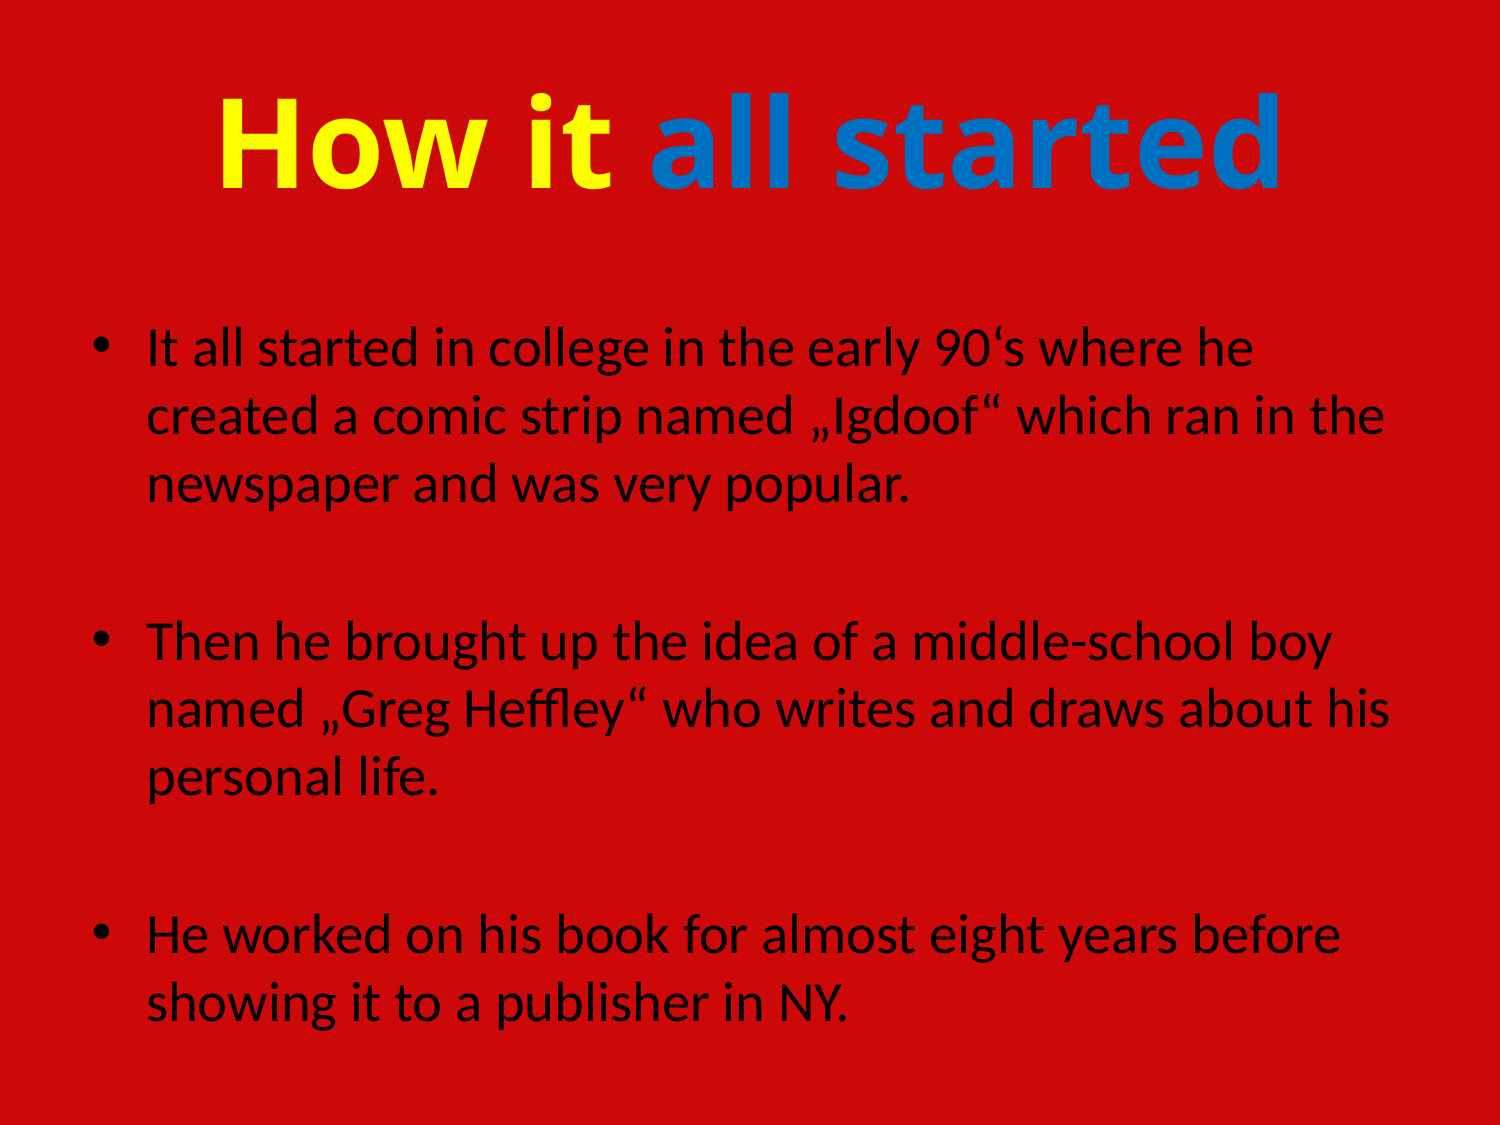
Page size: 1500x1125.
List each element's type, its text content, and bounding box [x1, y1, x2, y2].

title How it all started [75, 45, 1425, 233]
list It all started in college in the early 90‘s where he created a comic strip named „Igdoof“ which ran in the newspaper and was very popular. Then he brought up the idea of a middle-school boy named „Greg Heffley“ who writes and draws about his personal life. He worked on his book for almost eight years before showing it to a publisher in NY. [76, 302, 1427, 1046]
